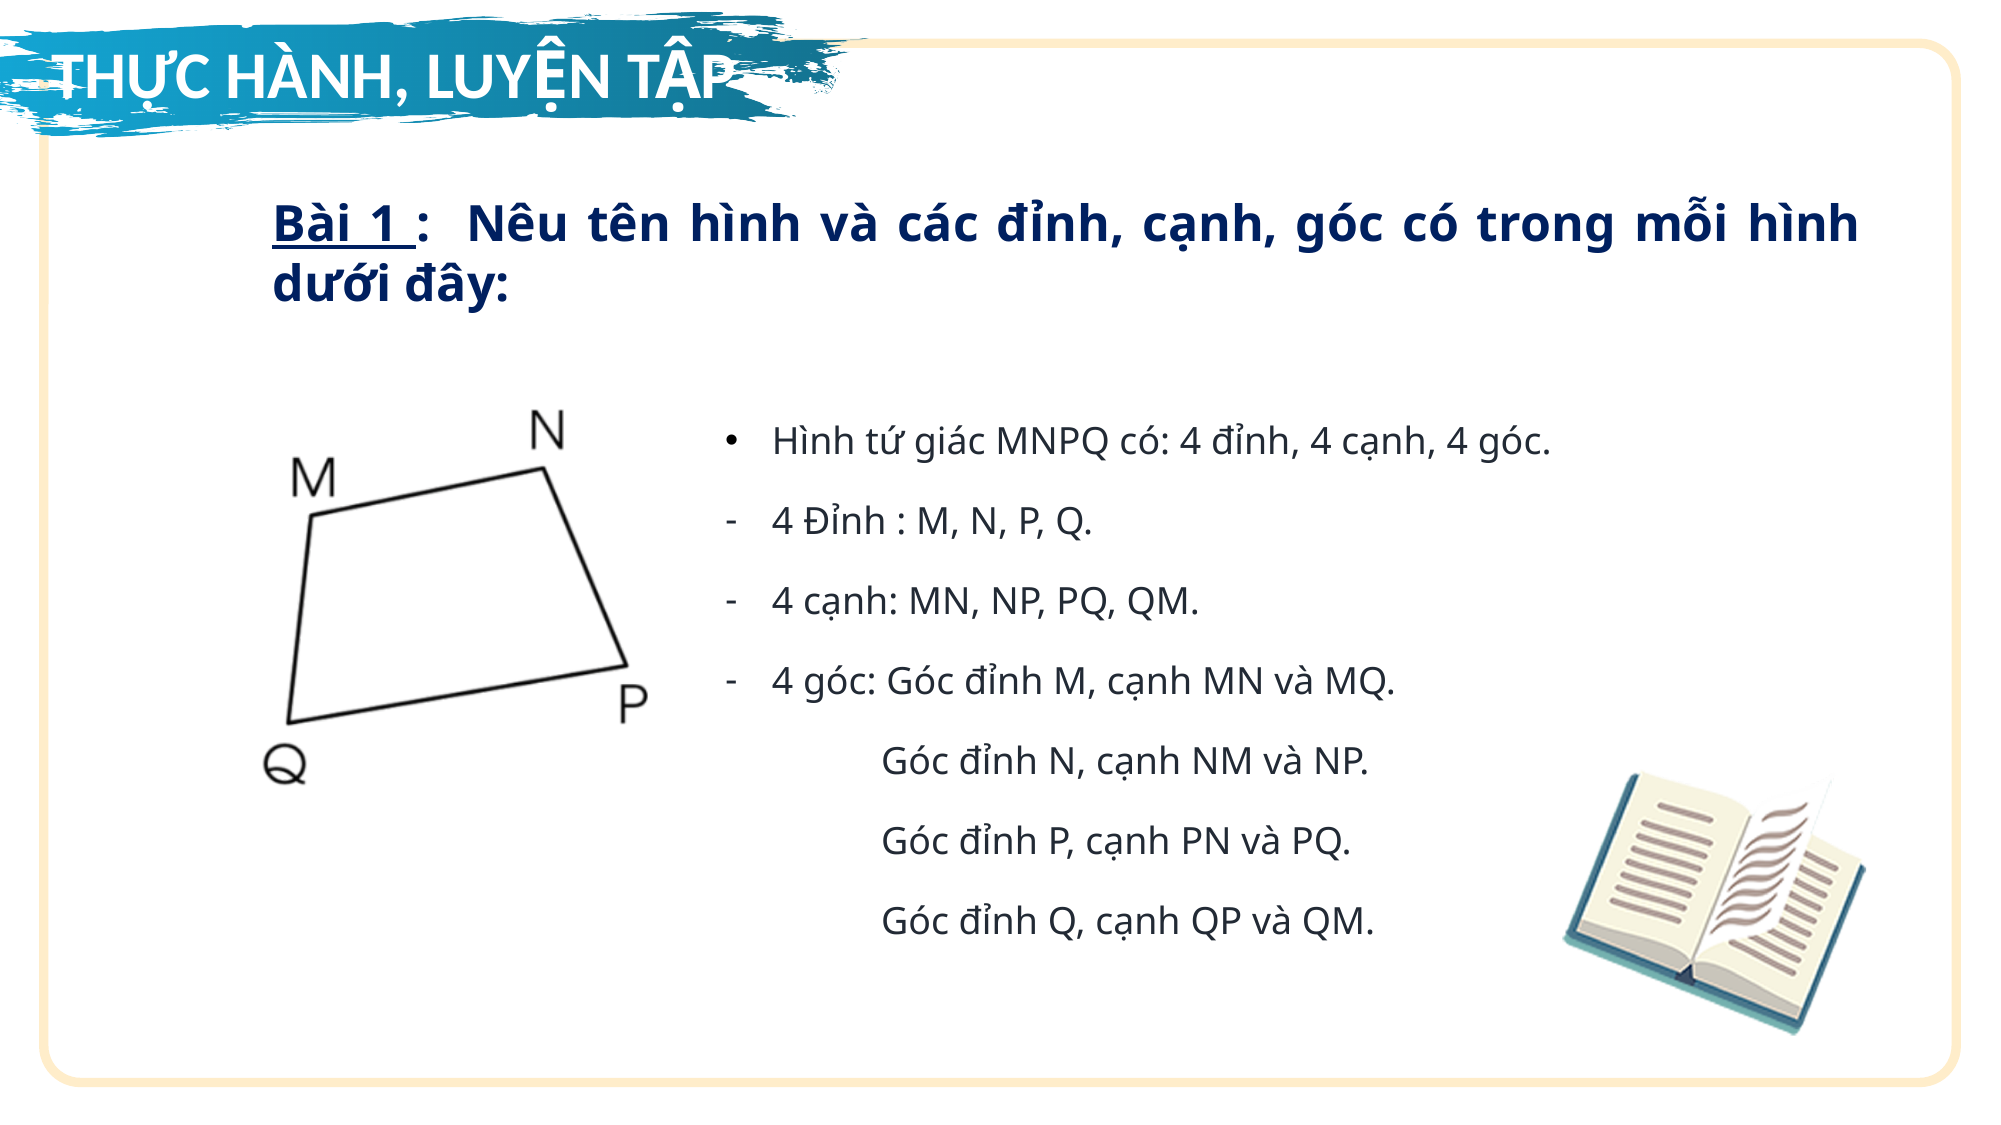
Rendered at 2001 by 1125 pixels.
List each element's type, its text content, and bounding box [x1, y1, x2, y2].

picture [238, 387, 711, 822]
text_box Hình tứ giác MNPQ có: 4 đỉnh, 4 cạnh, 4 góc. 4 Đỉnh : M, N, P, Q. 4 cạnh: MN, NP, PQ, QM. 4 góc: Góc đỉnh M, cạnh MN và MQ. Góc đỉnh N, cạnh NM và NP. Góc đỉnh P, cạnh PN và PQ. Góc đỉnh Q, cạnh QP và QM. [710, 387, 1618, 950]
text_box [42, 42, 1958, 1084]
text_box Bài 1 : Nêu tên hình và các đỉnh, cạnh, góc có trong mỗi hình dưới đây: [257, 183, 1877, 319]
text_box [0, 0, 888, 145]
picture [1532, 721, 1877, 1066]
